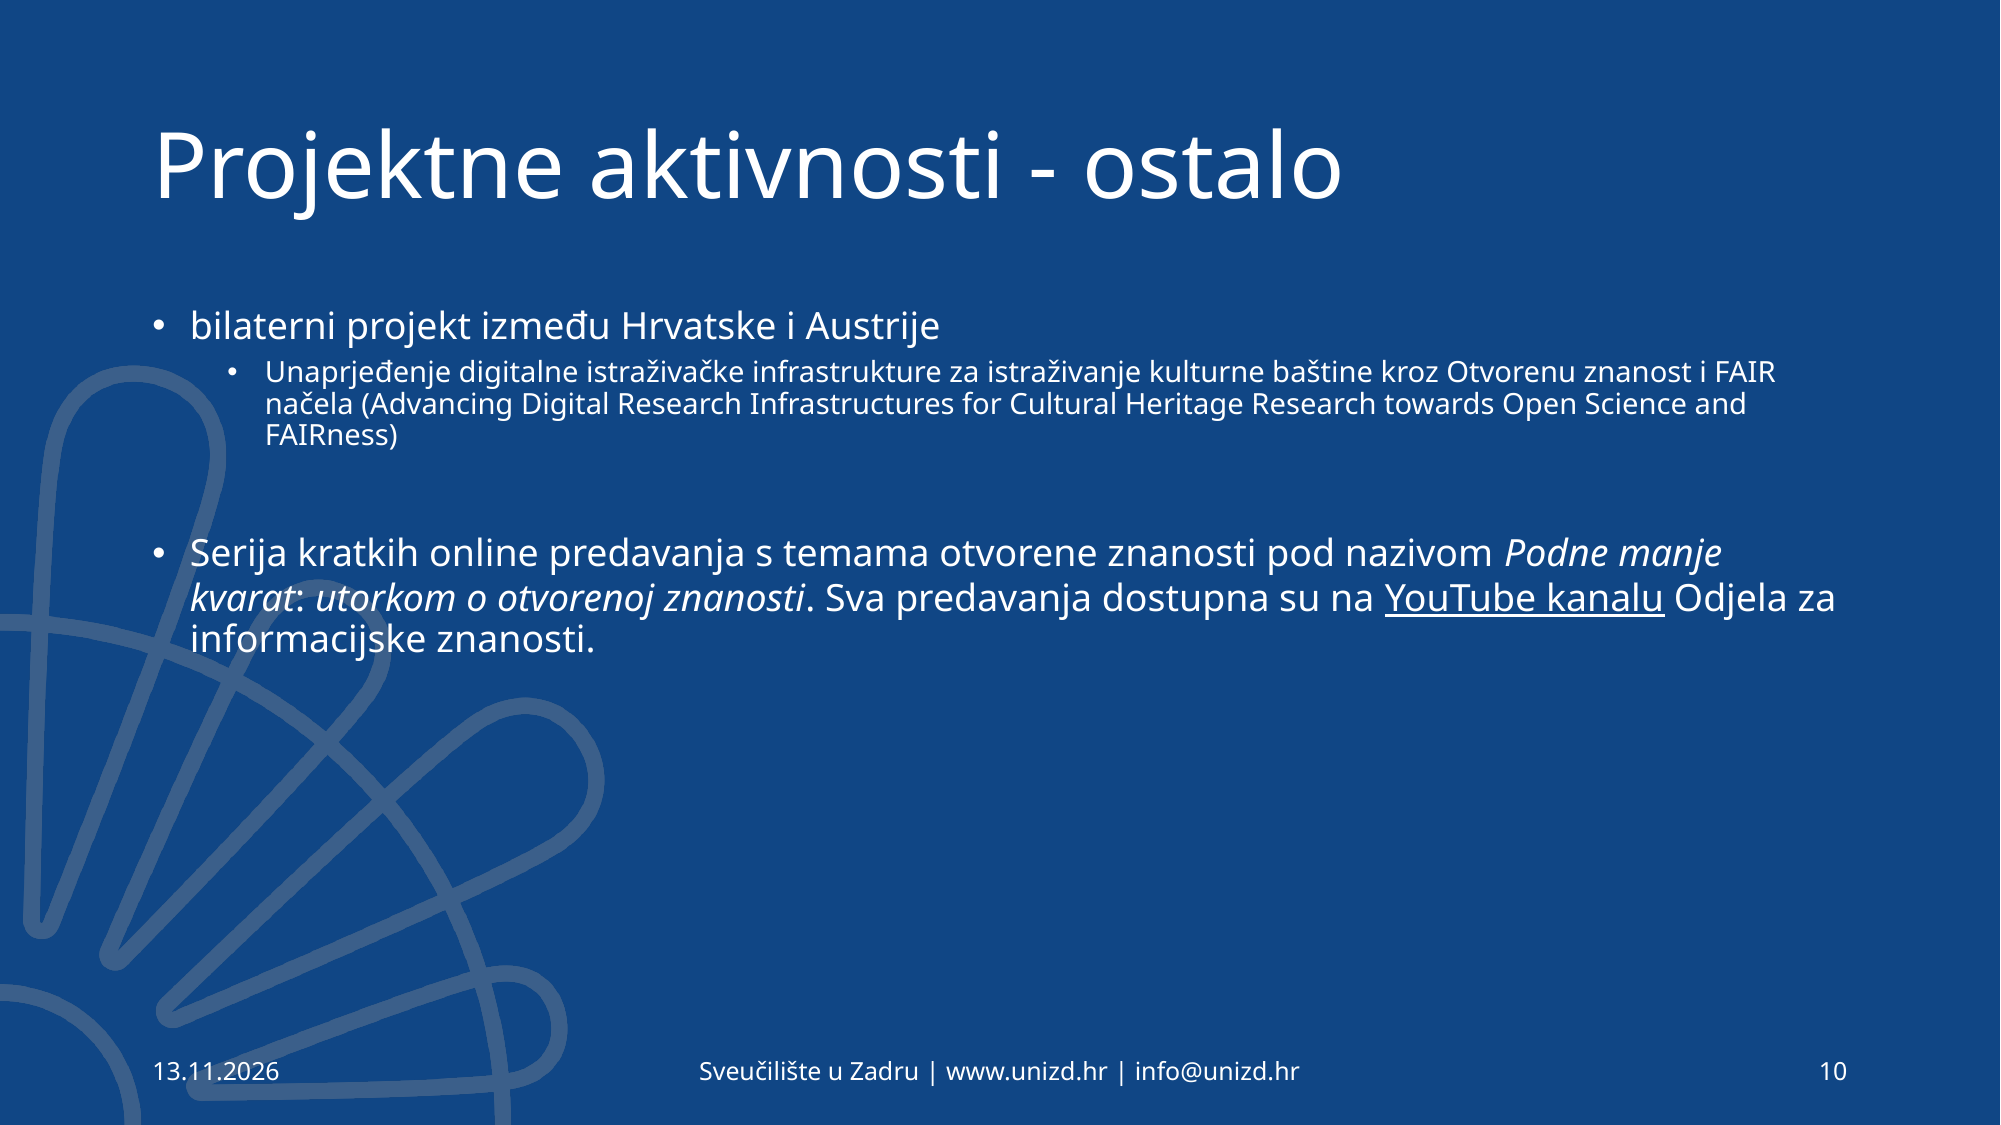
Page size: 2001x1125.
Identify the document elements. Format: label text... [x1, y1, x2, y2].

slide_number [137, 1042, 588, 1103]
slide_number 10 [1412, 1042, 1863, 1103]
footer Sveučilište u Zadru | www.unizd.hr | info@unizd.hr [662, 1042, 1338, 1103]
list bilaterni projekt između Hrvatske i Austrije Unaprjeđenje digitalne istraživačke infrastrukture za istraživanje kulturne baštine kroz Otvorenu znanost i FAIR načela (Advancing Digital Research Infrastructures for Cultural Heritage Research towards Open Science and FAIRness) Serija kratkih online predavanja s temama otvorene znanosti pod nazivom Podne manje kvarat: utorkom o otvorenoj znanosti. Sva predavanja dostupna su na YouTube kanalu Odjela za informacijske znanosti. [137, 299, 1863, 1014]
title Projektne aktivnosti - ostalo [137, 59, 1863, 278]
